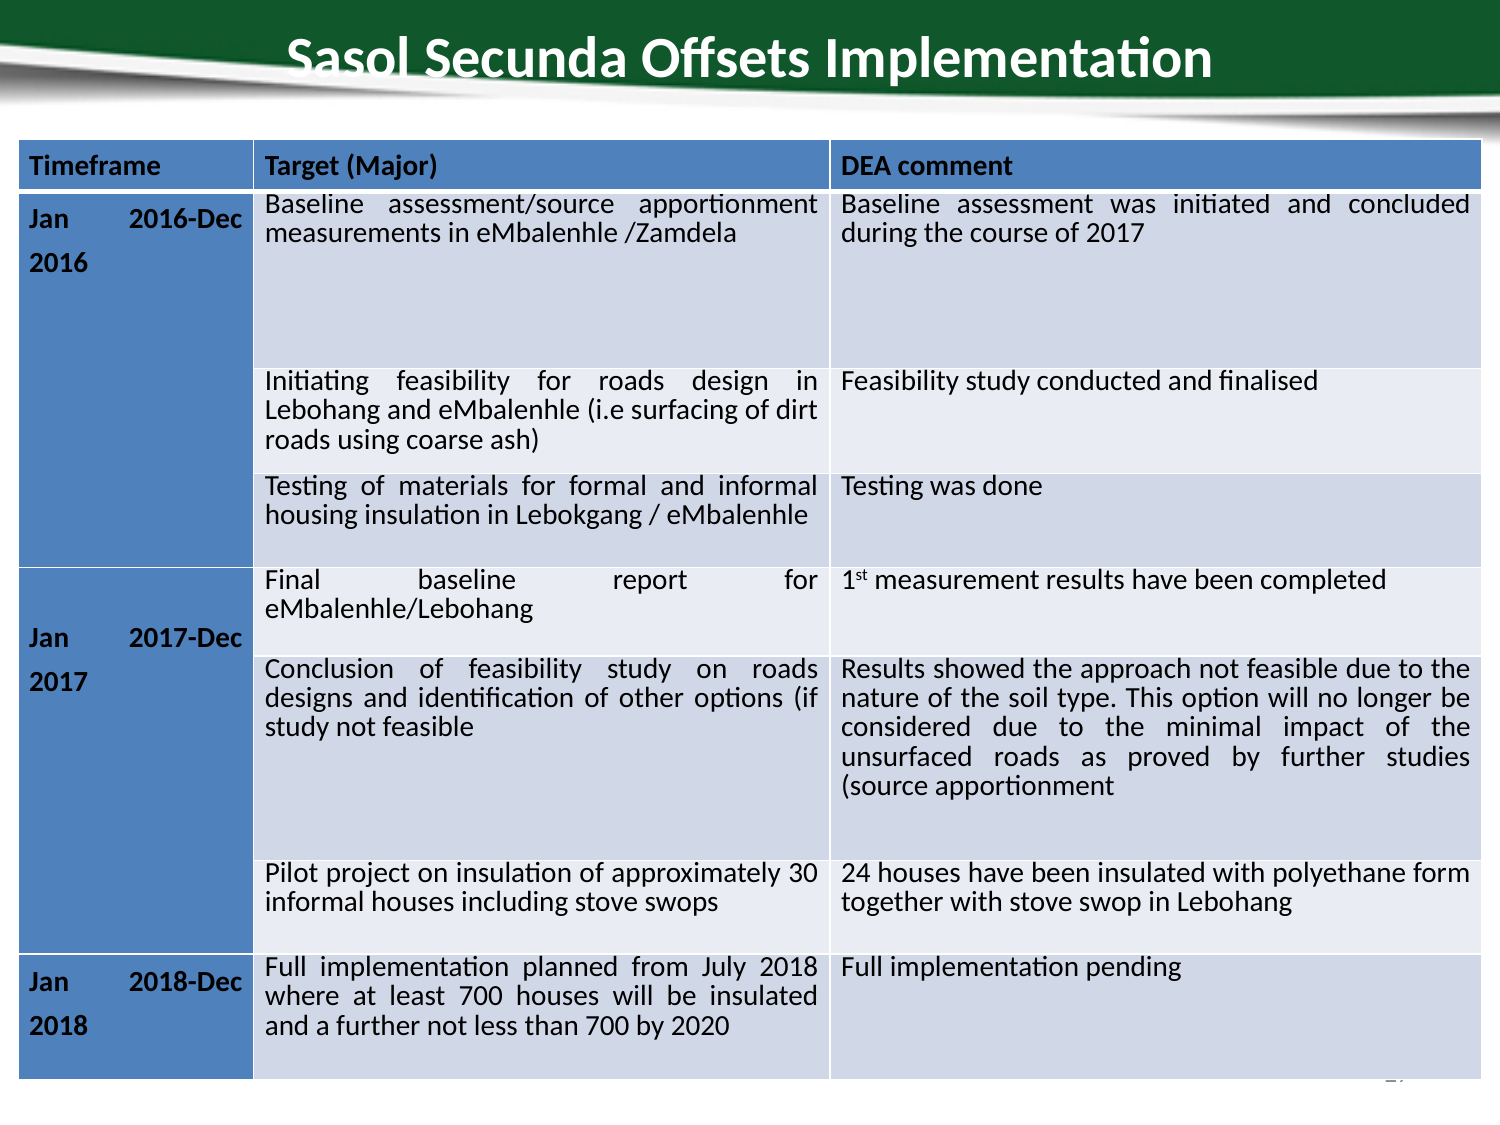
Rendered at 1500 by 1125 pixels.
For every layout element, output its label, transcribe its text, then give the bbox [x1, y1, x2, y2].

table_cell Conclusion of feasibility study on roads designs and identification of other options (if study not feasible [254, 657, 829, 860]
table_header Timeframe [19, 140, 253, 189]
table_cell Feasibility study conducted and finalised [831, 369, 1481, 473]
table_cell 1st measurement results have been completed [831, 568, 1481, 655]
table_cell Testing was done [831, 474, 1481, 567]
table_cell Pilot project on insulation of approximately 30 informal houses including stove swops [254, 861, 829, 953]
table_cell Final baseline report for eMbalenhle/Lebohang [254, 568, 829, 655]
table_cell Jan 2017-Dec 2017 [19, 568, 253, 953]
table_cell Testing of materials for formal and informal housing insulation in Lebokgang / eMbalenhle [254, 474, 829, 567]
table_cell Full implementation pending [831, 955, 1481, 1079]
table_cell 24 houses have been insulated with polyethane form together with stove swop in Lebohang [831, 861, 1481, 953]
table_cell Baseline assessment was initiated and concluded during the course of 2017 [831, 194, 1481, 368]
table_header Target (Major) [254, 140, 829, 189]
table_cell Initiating feasibility for roads design in Lebohang and eMbalenhle (i.e surfacing of dirt roads using coarse ash) [254, 369, 829, 473]
table_cell Baseline assessment/source apportionment measurements in eMbalenhle /Zamdela [254, 194, 829, 368]
table_cell Jan 2018-Dec 2018 [19, 955, 253, 1079]
table_cell Full implementation planned from July 2018 where at least 700 houses will be insulated and a further not less than 700 by 2020 [254, 955, 829, 1079]
picture [0, 0, 1500, 1125]
table_cell Results showed the approach not feasible due to the nature of the soil type. This option will no longer be considered due to the minimal impact of the unsurfaced roads as proved by further studies (source apportionment [831, 657, 1481, 860]
table_cell Jan 2016-Dec 2016 [19, 194, 253, 567]
slide_number 27 [1074, 1042, 1425, 1103]
table_header DEA comment [831, 140, 1481, 189]
title Sasol Secunda Offsets Implementation [17, 0, 1482, 108]
